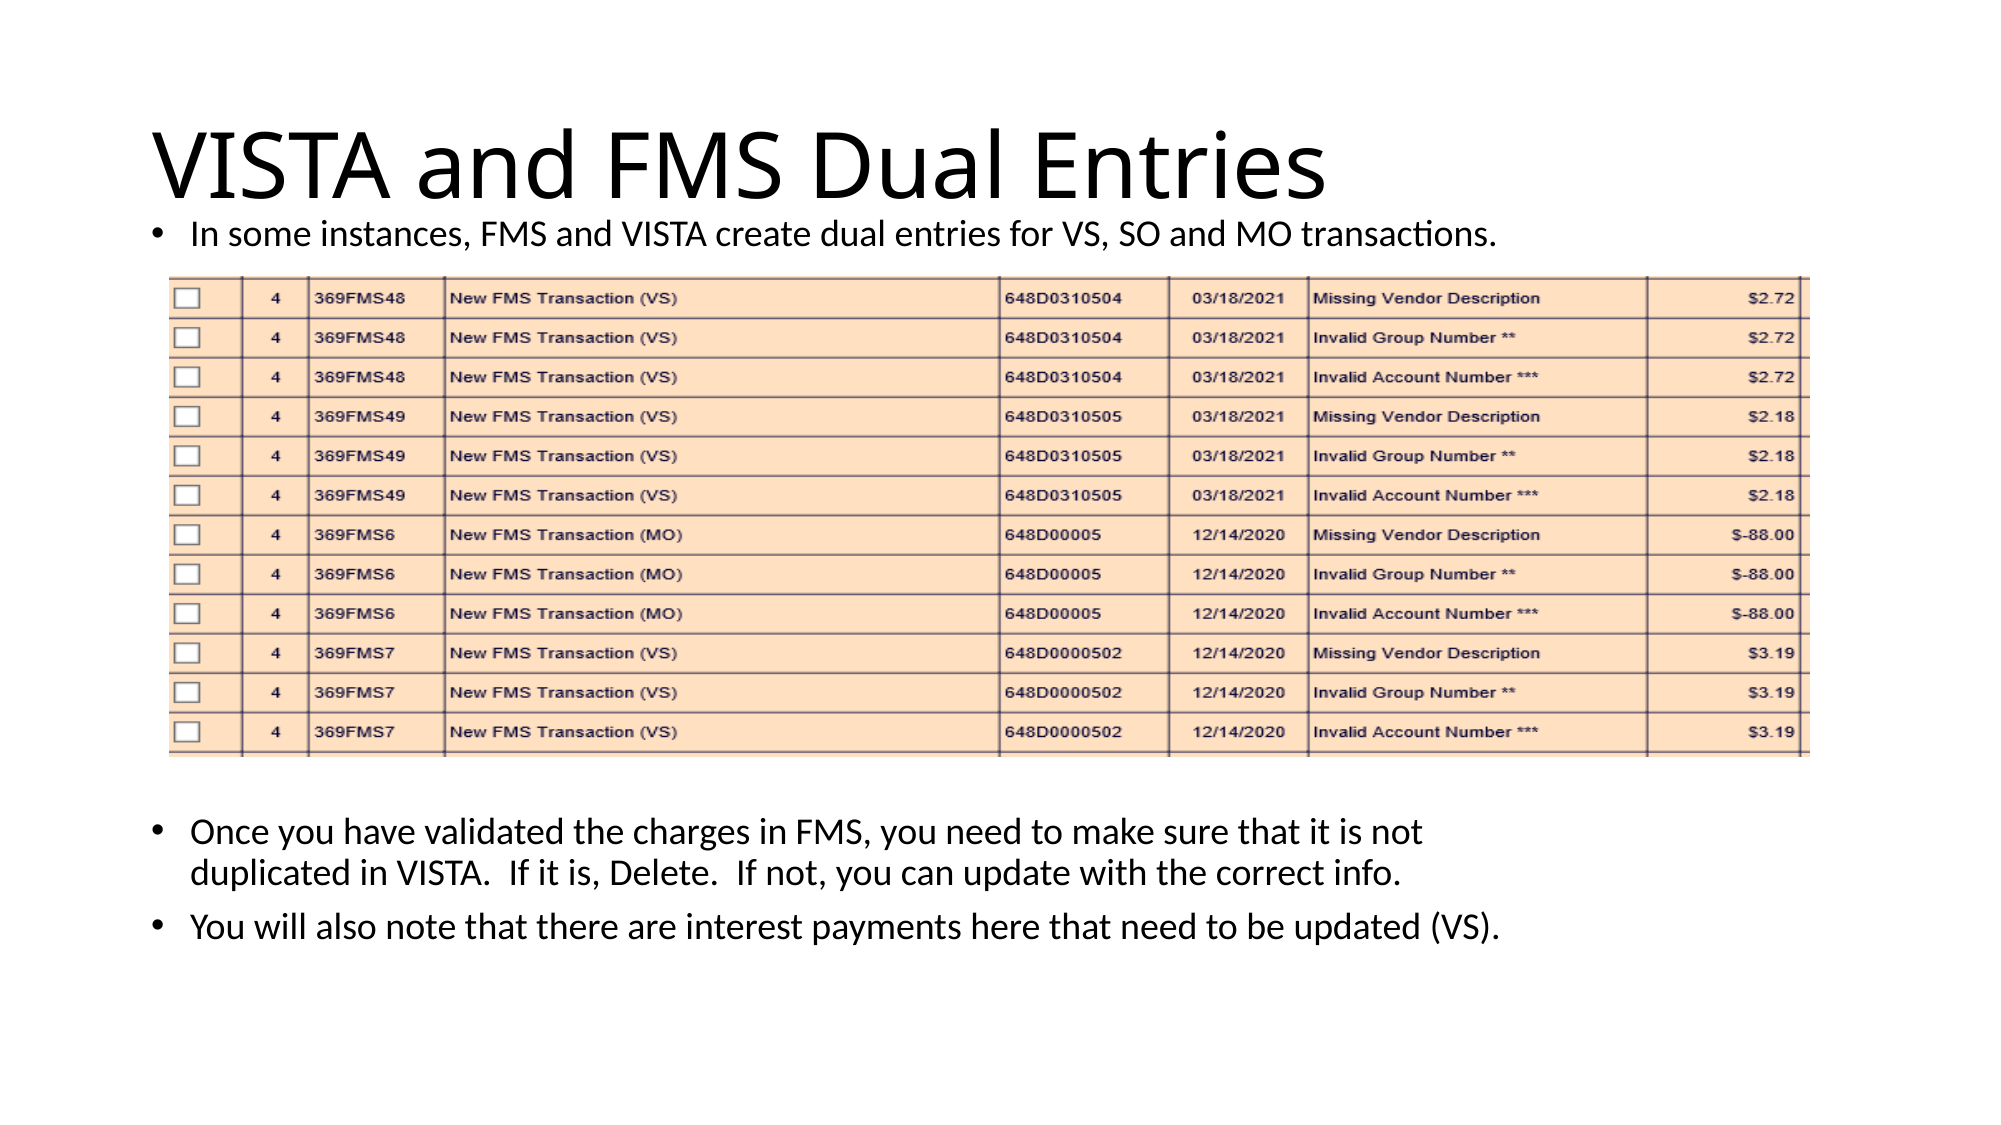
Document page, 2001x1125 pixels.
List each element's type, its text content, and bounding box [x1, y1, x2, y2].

title VISTA and FMS Dual Entries [137, 59, 1863, 278]
picture [169, 276, 1810, 757]
list In some instances, FMS and VISTA create dual entries for VS, SO and MO transactions. Once you have validated the charges in FMS, you need to make sure that it is not duplicated in VISTA. If it is, Delete. If not, you can update with the correct info. You will also note that there are interest payments here that need to be updated (VS). [136, 206, 1522, 991]
